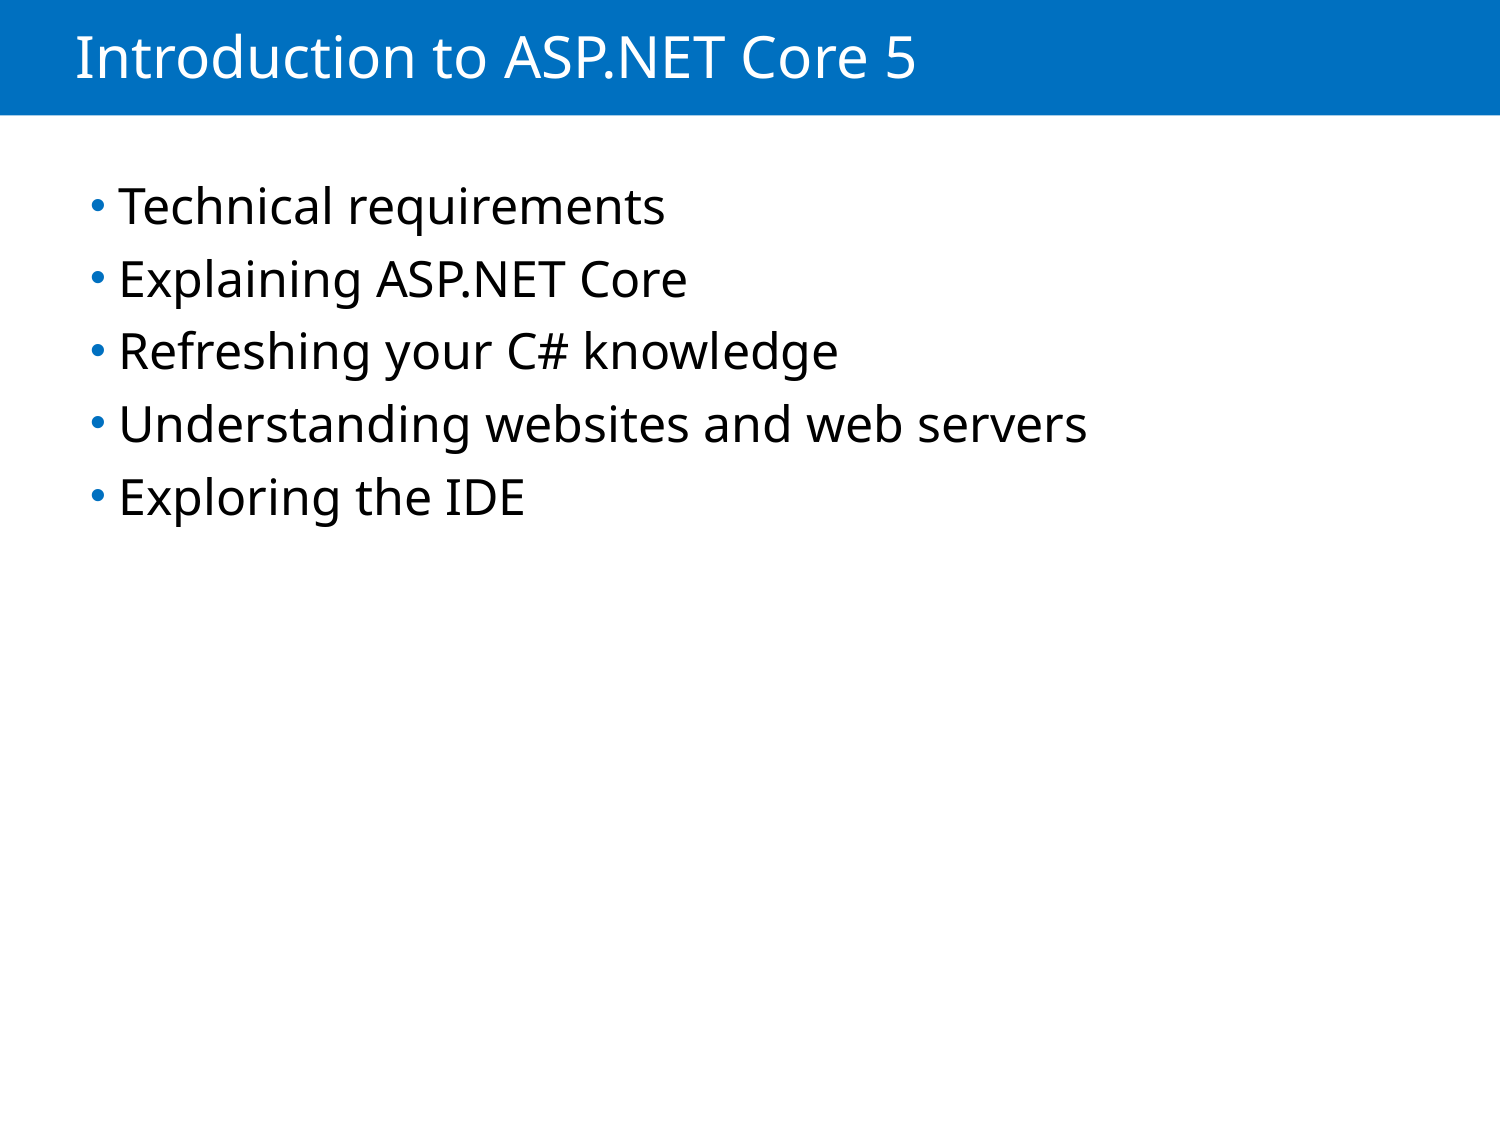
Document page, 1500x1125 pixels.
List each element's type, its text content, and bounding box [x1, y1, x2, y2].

title Introduction to ASP.NET Core 5 [75, 0, 1351, 122]
text_box Technical requirements Explaining ASP.NET Core Refreshing your C# knowledge Understanding websites and web servers Exploring the IDE [75, 167, 1408, 1012]
